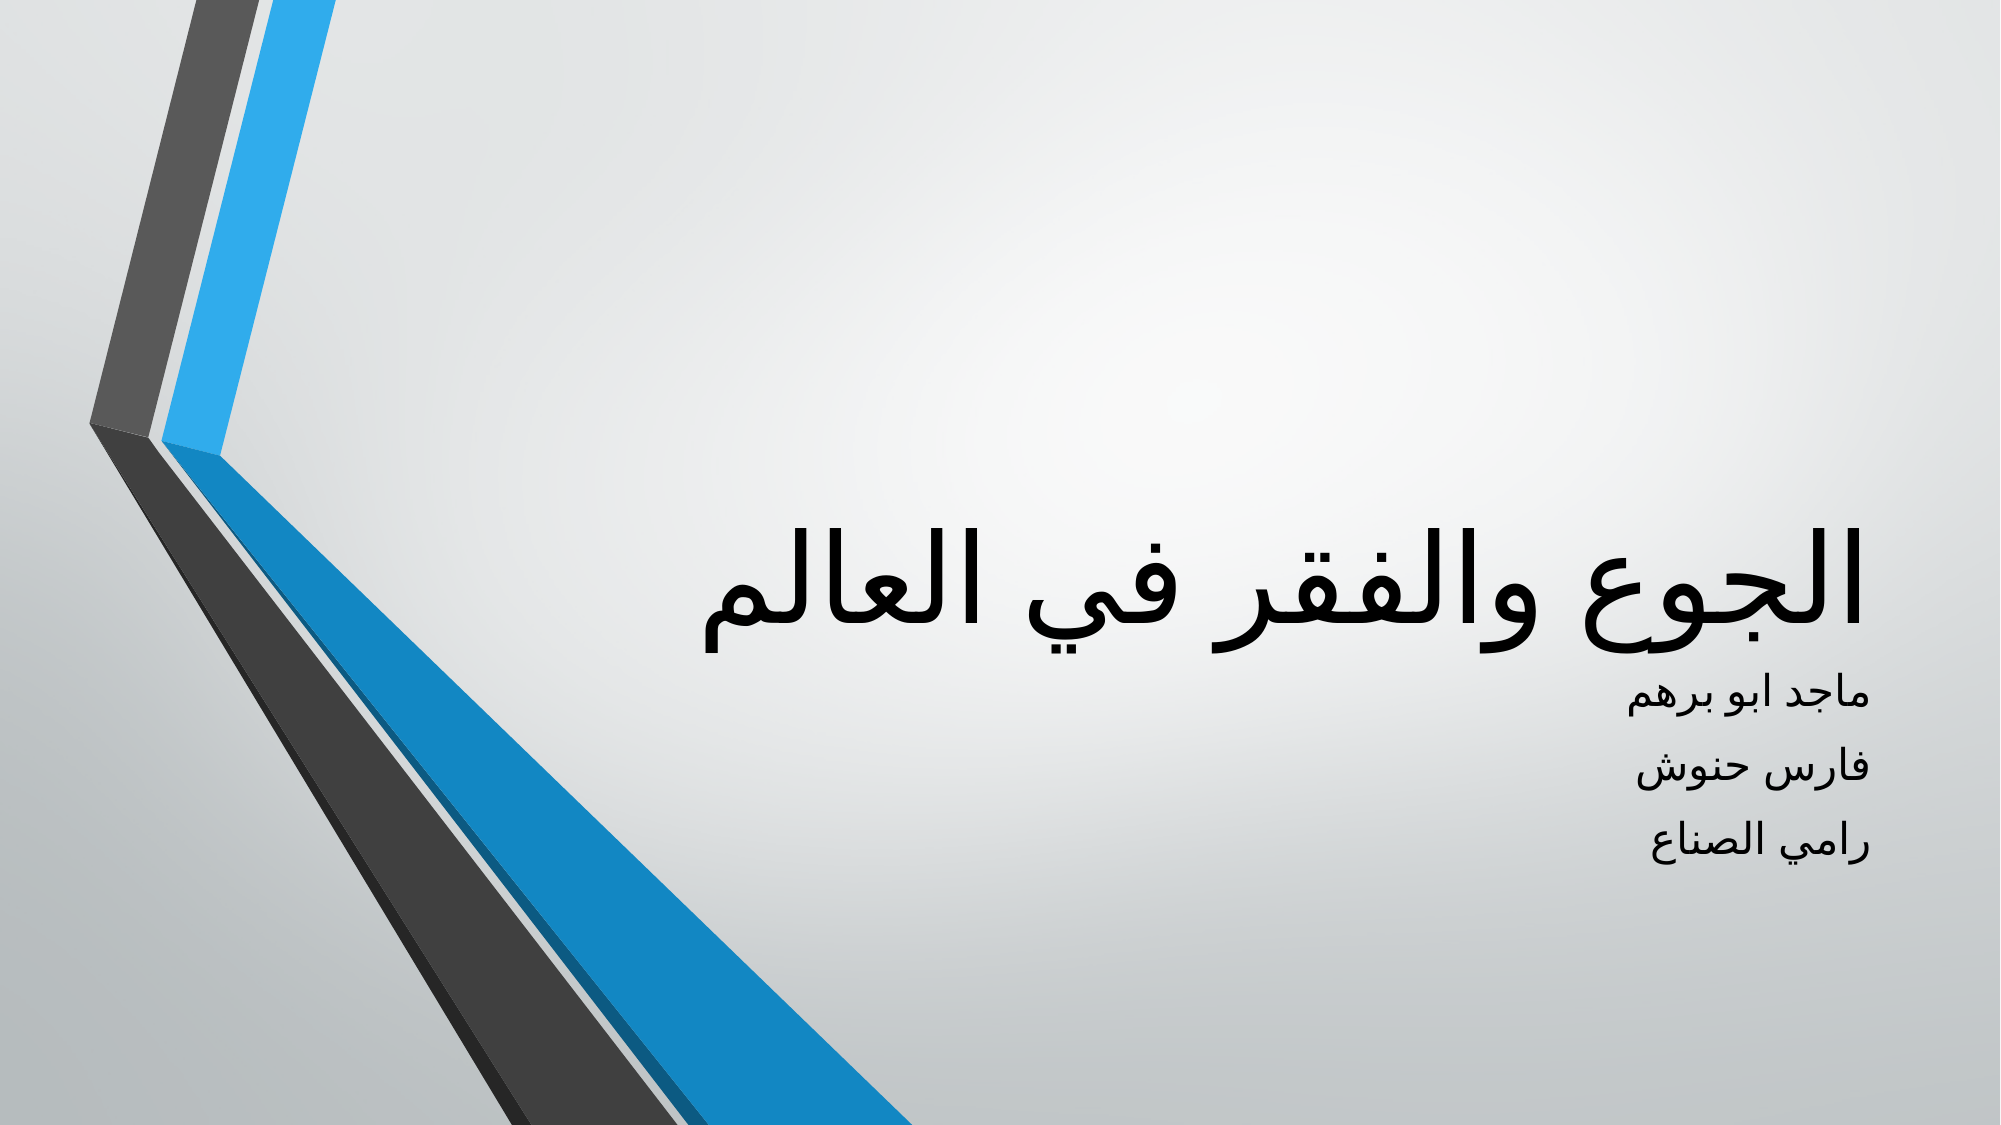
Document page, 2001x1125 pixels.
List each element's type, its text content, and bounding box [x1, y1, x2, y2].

title الجوع والفقر في العالم [480, 226, 1887, 656]
subtitle ماجد ابو برهم فارس حنوش رامي الصناع [740, 655, 1887, 884]
